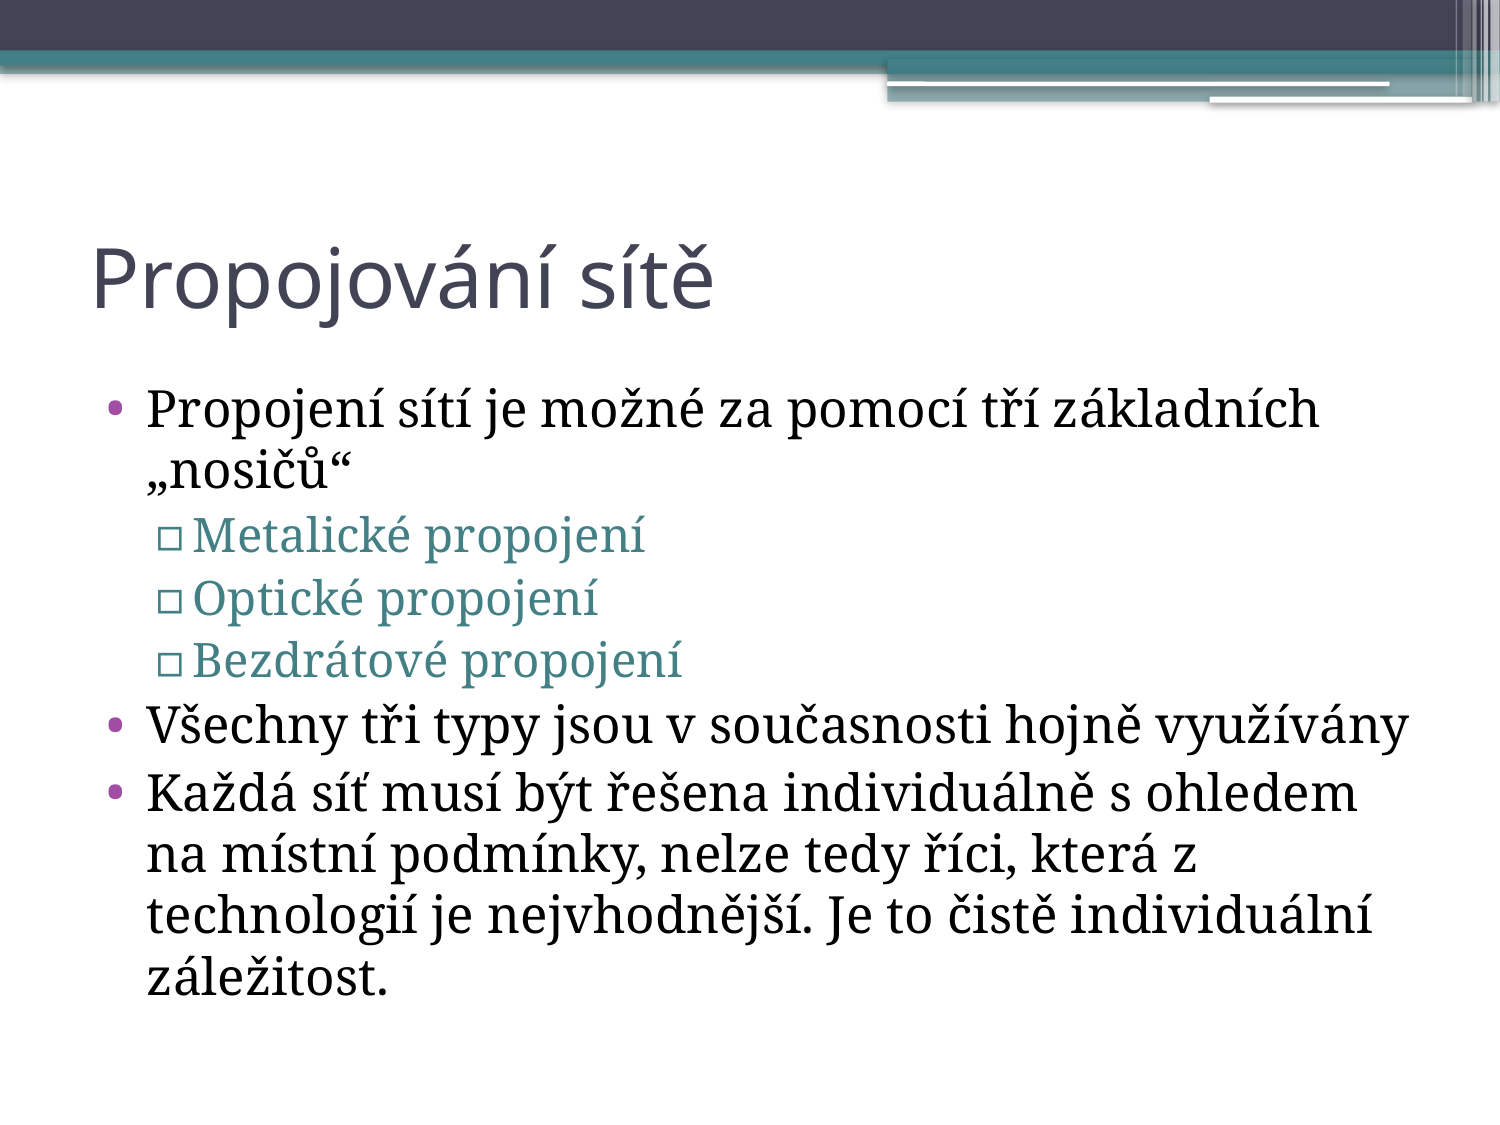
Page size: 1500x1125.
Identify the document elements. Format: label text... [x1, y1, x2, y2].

title Propojování sítě [75, 187, 1425, 363]
list Propojení sítí je možné za pomocí tří základních „nosičů“ Metalické propojení Optické propojení Bezdrátové propojení Všechny tři typy jsou v současnosti hojně využívány Každá síť musí být řešena individuálně s ohledem na místní podmínky, nelze tedy říci, která z technologií je nejvhodnější. Je to čistě individuální záležitost. [75, 368, 1425, 1079]
